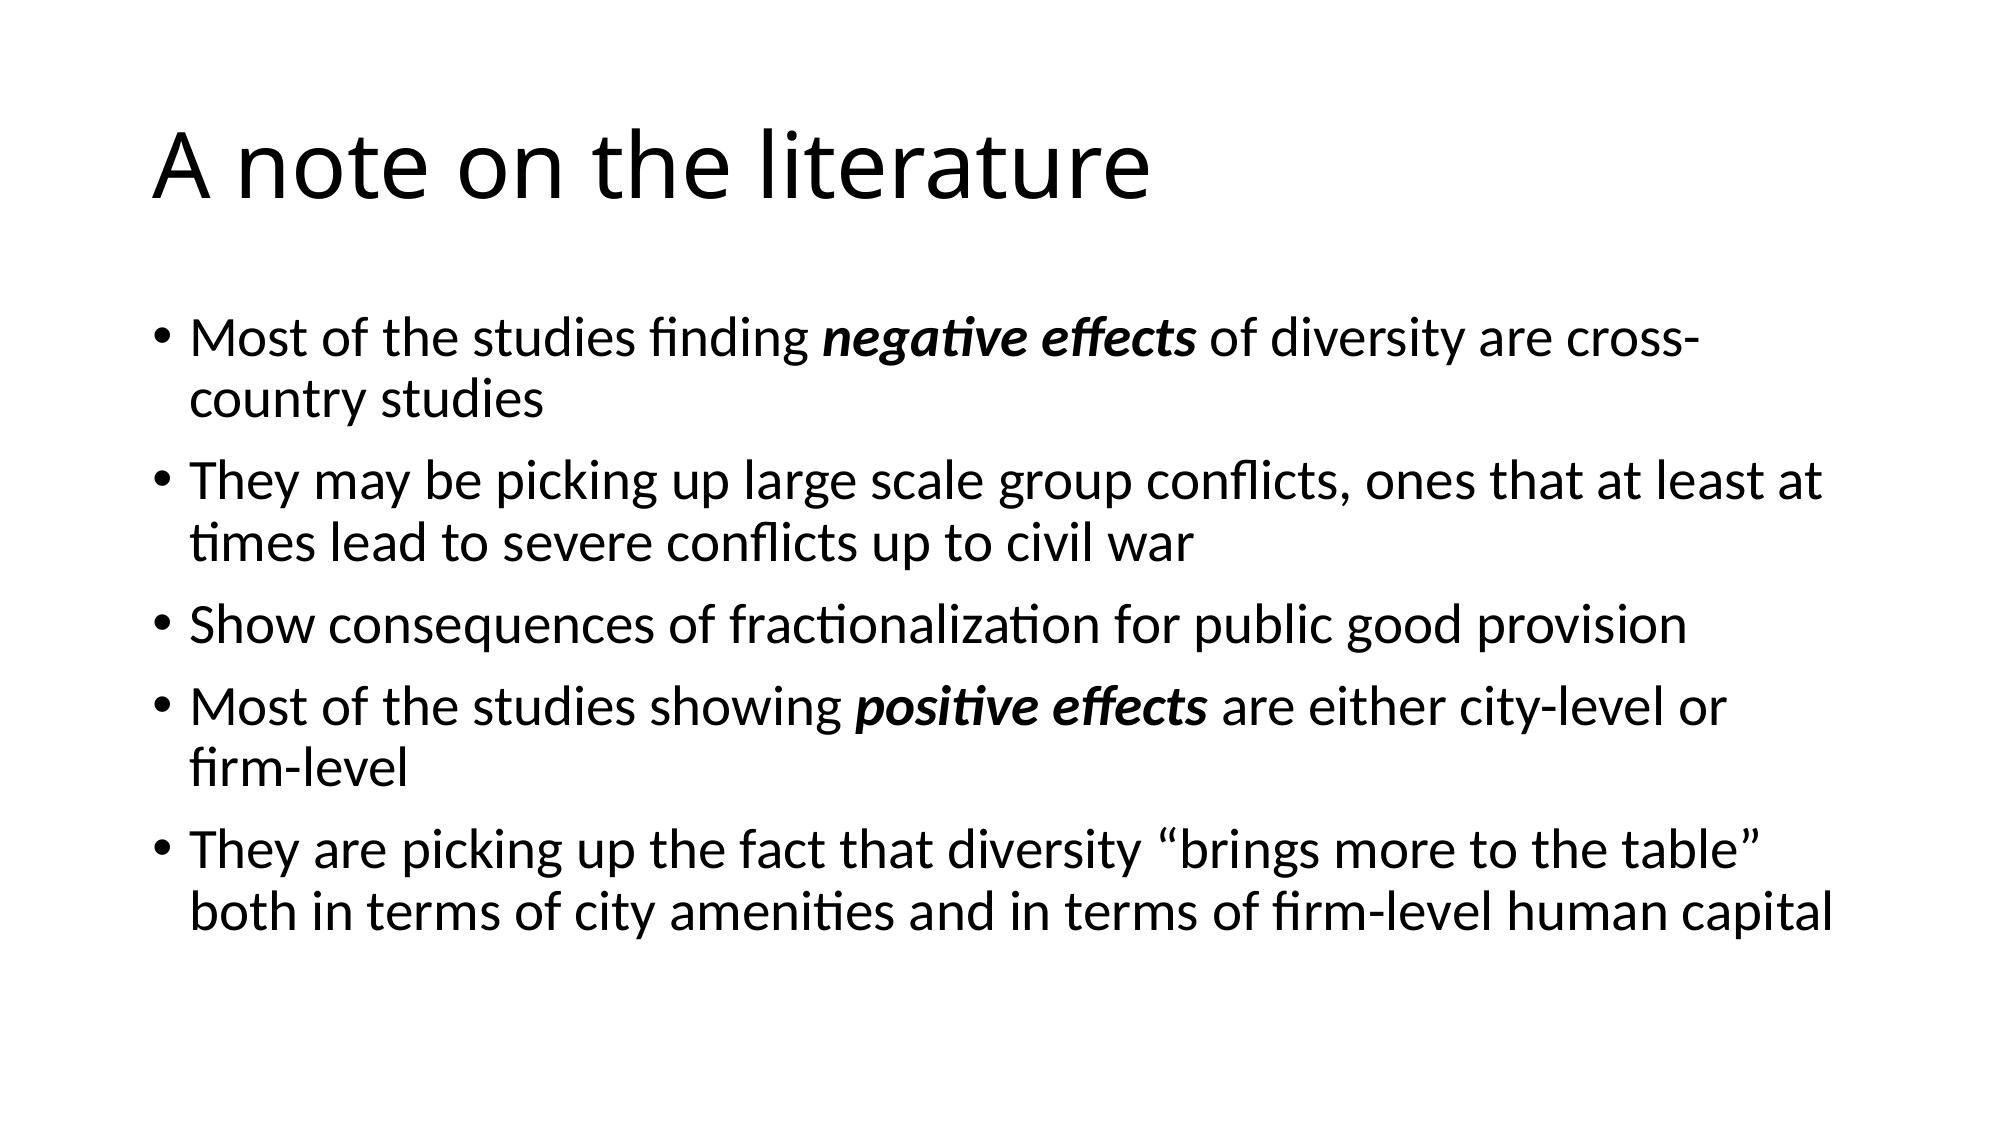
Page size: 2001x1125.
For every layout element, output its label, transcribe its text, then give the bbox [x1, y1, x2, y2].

list Most of the studies finding negative effects of diversity are cross-country studies They may be picking up large scale group conflicts, ones that at least at times lead to severe conflicts up to civil war Show consequences of fractionalization for public good provision Most of the studies showing positive effects are either city-level or firm-level They are picking up the fact that diversity “brings more to the table” both in terms of city amenities and in terms of firm-level human capital [137, 299, 1863, 1014]
title A note on the literature [137, 59, 1863, 278]
